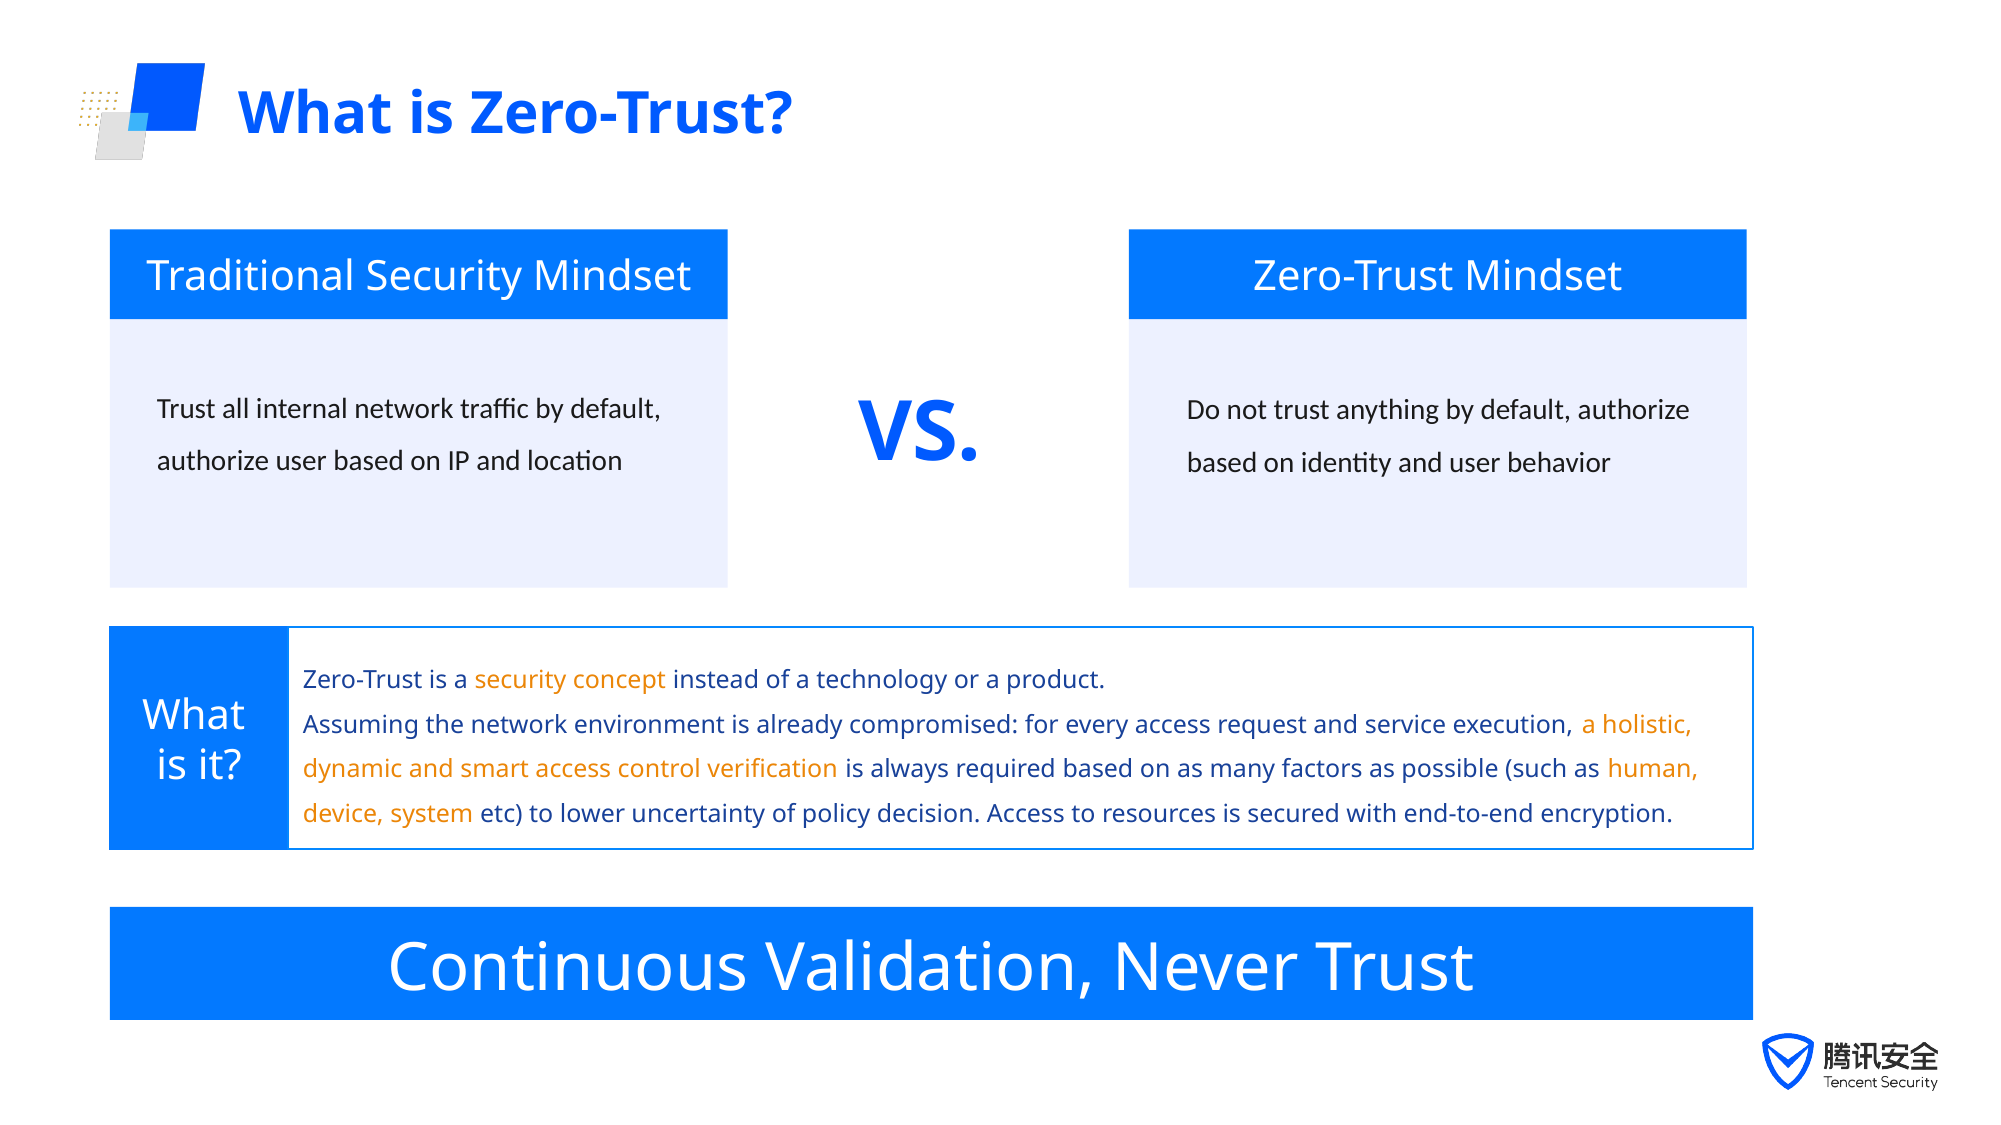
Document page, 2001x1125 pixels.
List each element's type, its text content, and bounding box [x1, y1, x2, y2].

text_box Continuous Validation, Never Trust [109, 906, 1754, 1020]
picture [79, 63, 205, 160]
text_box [109, 229, 1747, 588]
picture [1762, 1033, 1938, 1091]
title What is Zero-Trust? [223, 65, 1921, 165]
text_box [109, 627, 1754, 849]
